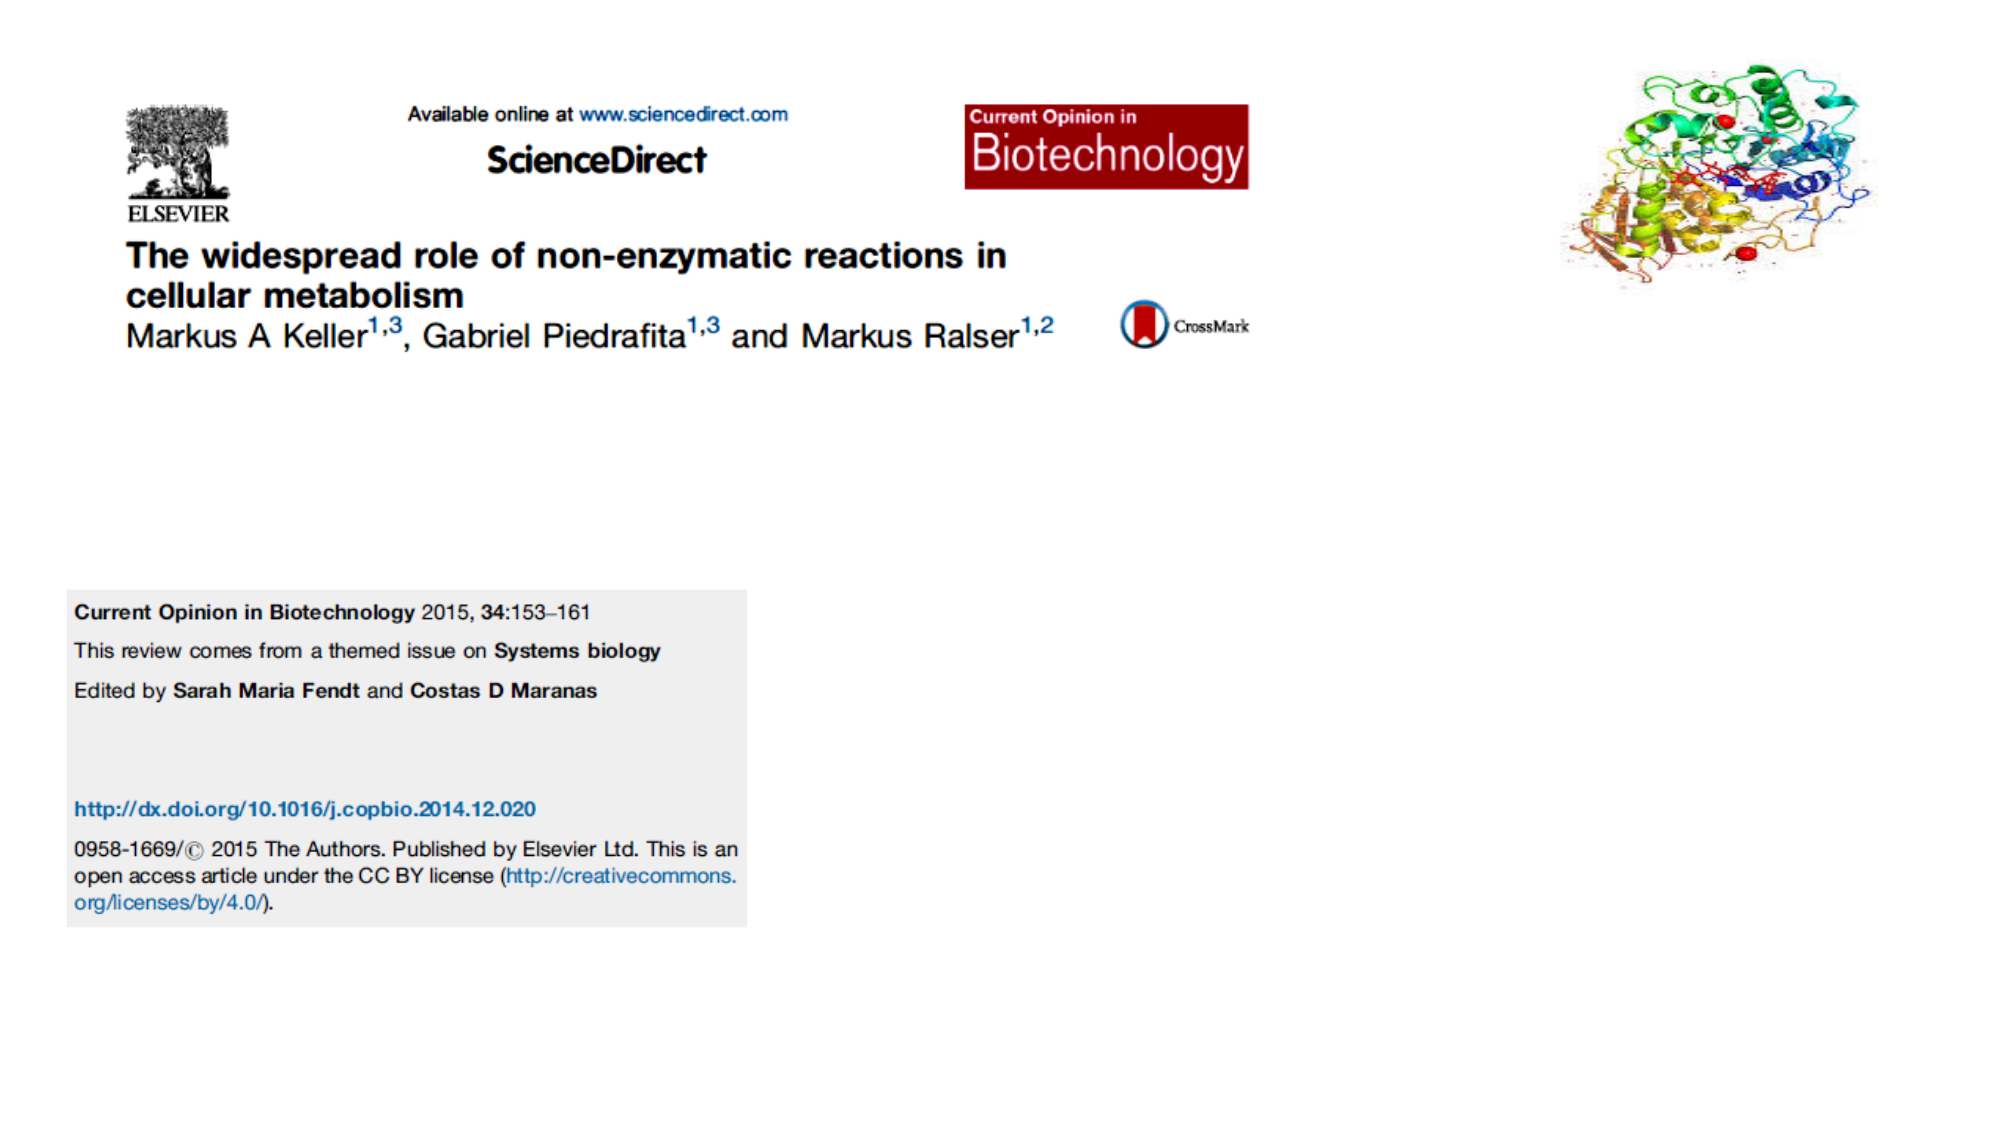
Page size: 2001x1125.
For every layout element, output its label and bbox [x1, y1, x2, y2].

picture [64, 59, 1330, 402]
picture [64, 587, 748, 928]
picture [1540, 59, 1908, 300]
